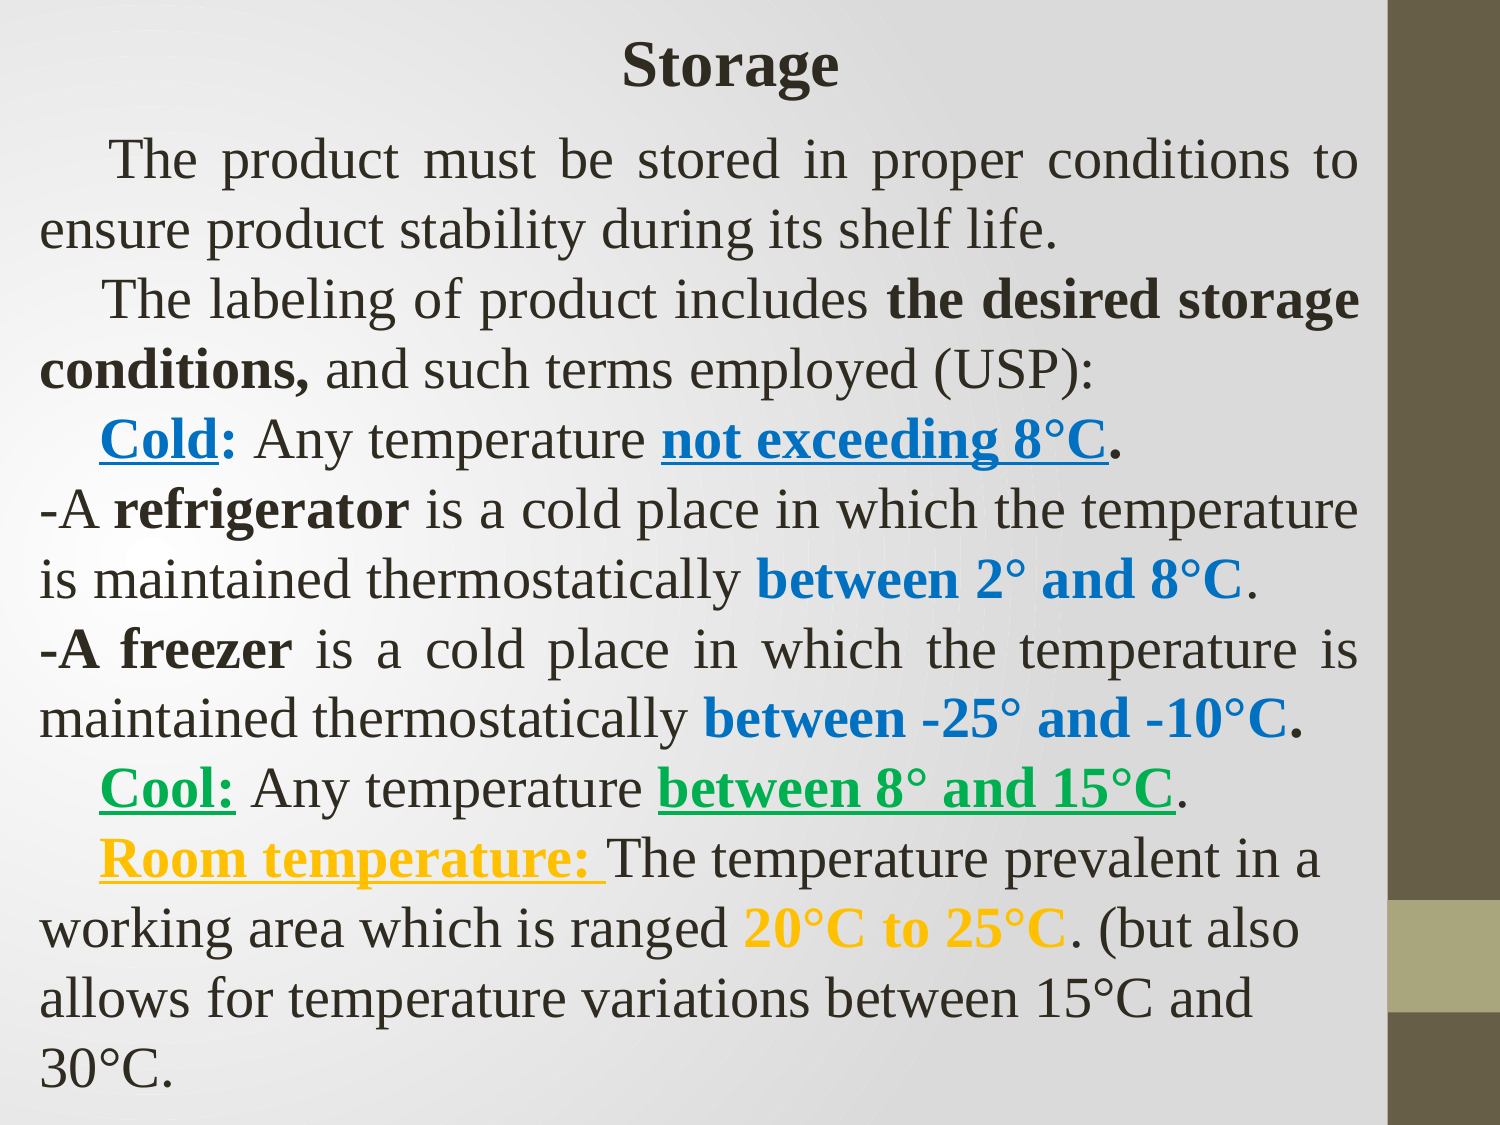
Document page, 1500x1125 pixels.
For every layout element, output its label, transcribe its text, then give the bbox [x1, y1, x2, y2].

text_box  The product must be stored in proper conditions to ensure product stability during its shelf life.  The labeling of product includes the desired storage conditions, and such terms employed (USP):  Cold: Any temperature not exceeding 8°C. -A refrigerator is a cold place in which the temperature is maintained thermostatically between 2° and 8°C. -A freezer is a cold place in which the temperature is maintained thermostatically between -25° and -10°C.  Cool: Any temperature between 8° and 15°C.  Room temperature: The temperature prevalent in a working area which is ranged 20°C to 25°C. (but also allows for temperature variations between 15°C and 30°C. [24, 112, 1375, 1107]
text_box Storage [187, 12, 1275, 108]
